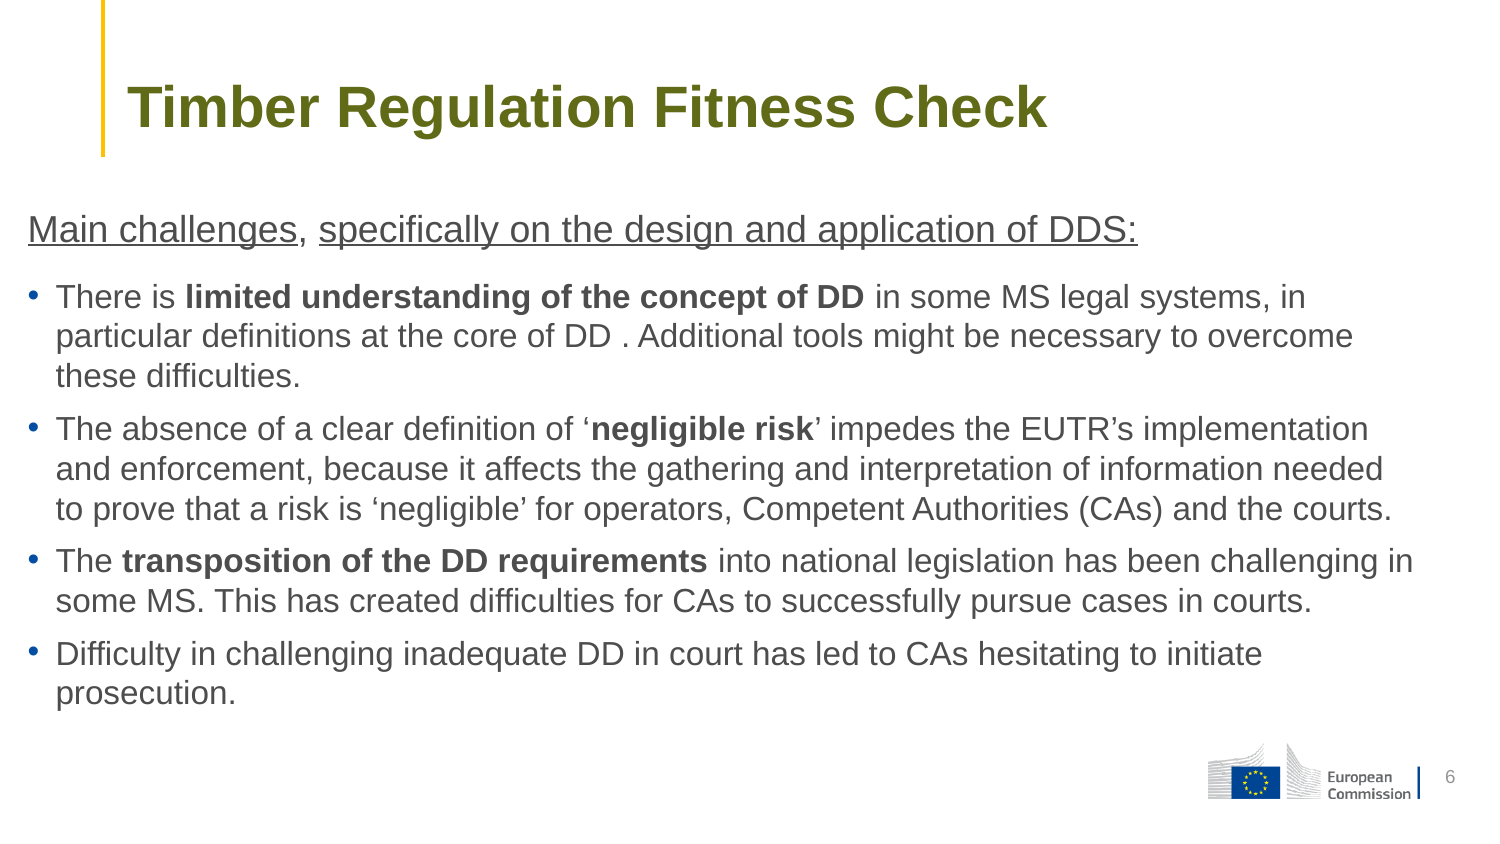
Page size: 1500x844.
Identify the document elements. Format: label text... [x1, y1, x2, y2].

title Timber Regulation Fitness Check [112, 43, 1489, 141]
picture [1208, 743, 1420, 799]
text_box Main challenges, specifically on the design and application of DDS: There is limited understanding of the concept of DD in some MS legal systems, in particular definitions at the core of DD . Additional tools might be necessary to overcome these difficulties. The absence of a clear definition of ‘negligible risk’ impedes the EUTR’s implementation and enforcement, because it affects the gathering and interpretation of information needed to prove that a risk is ‘negligible’ for operators, Competent Authorities (CAs) and the courts. The transposition of the DD requirements into national legislation has been challenging in some MS. This has created difficulties for CAs to successfully pursue cases in courts. Difficulty in challenging inadequate DD in court has led to CAs hesitating to initiate prosecution. [12, 197, 1431, 728]
slide_number 6 [1430, 753, 1500, 799]
